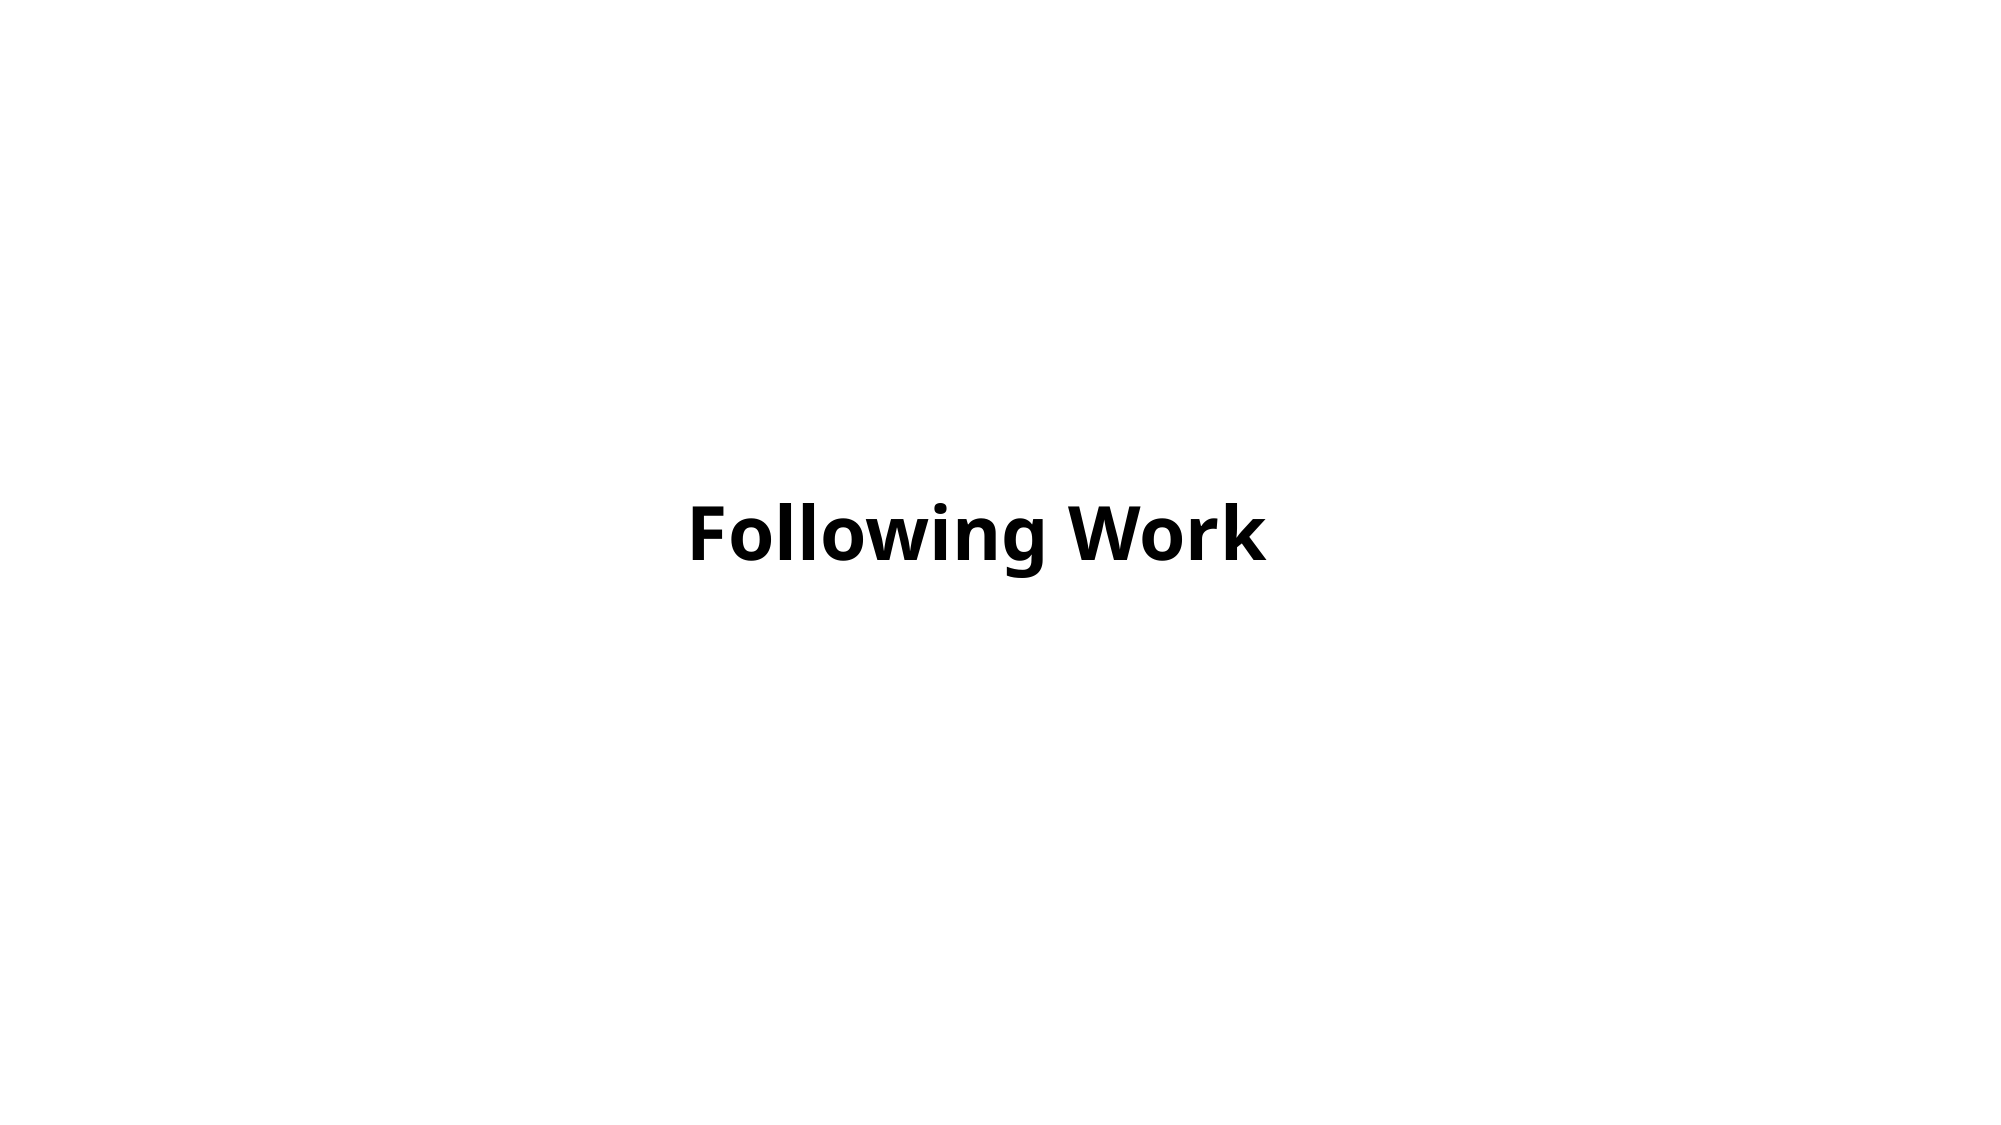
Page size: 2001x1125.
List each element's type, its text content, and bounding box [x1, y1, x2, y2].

text_box Following Work [672, 478, 1700, 584]
